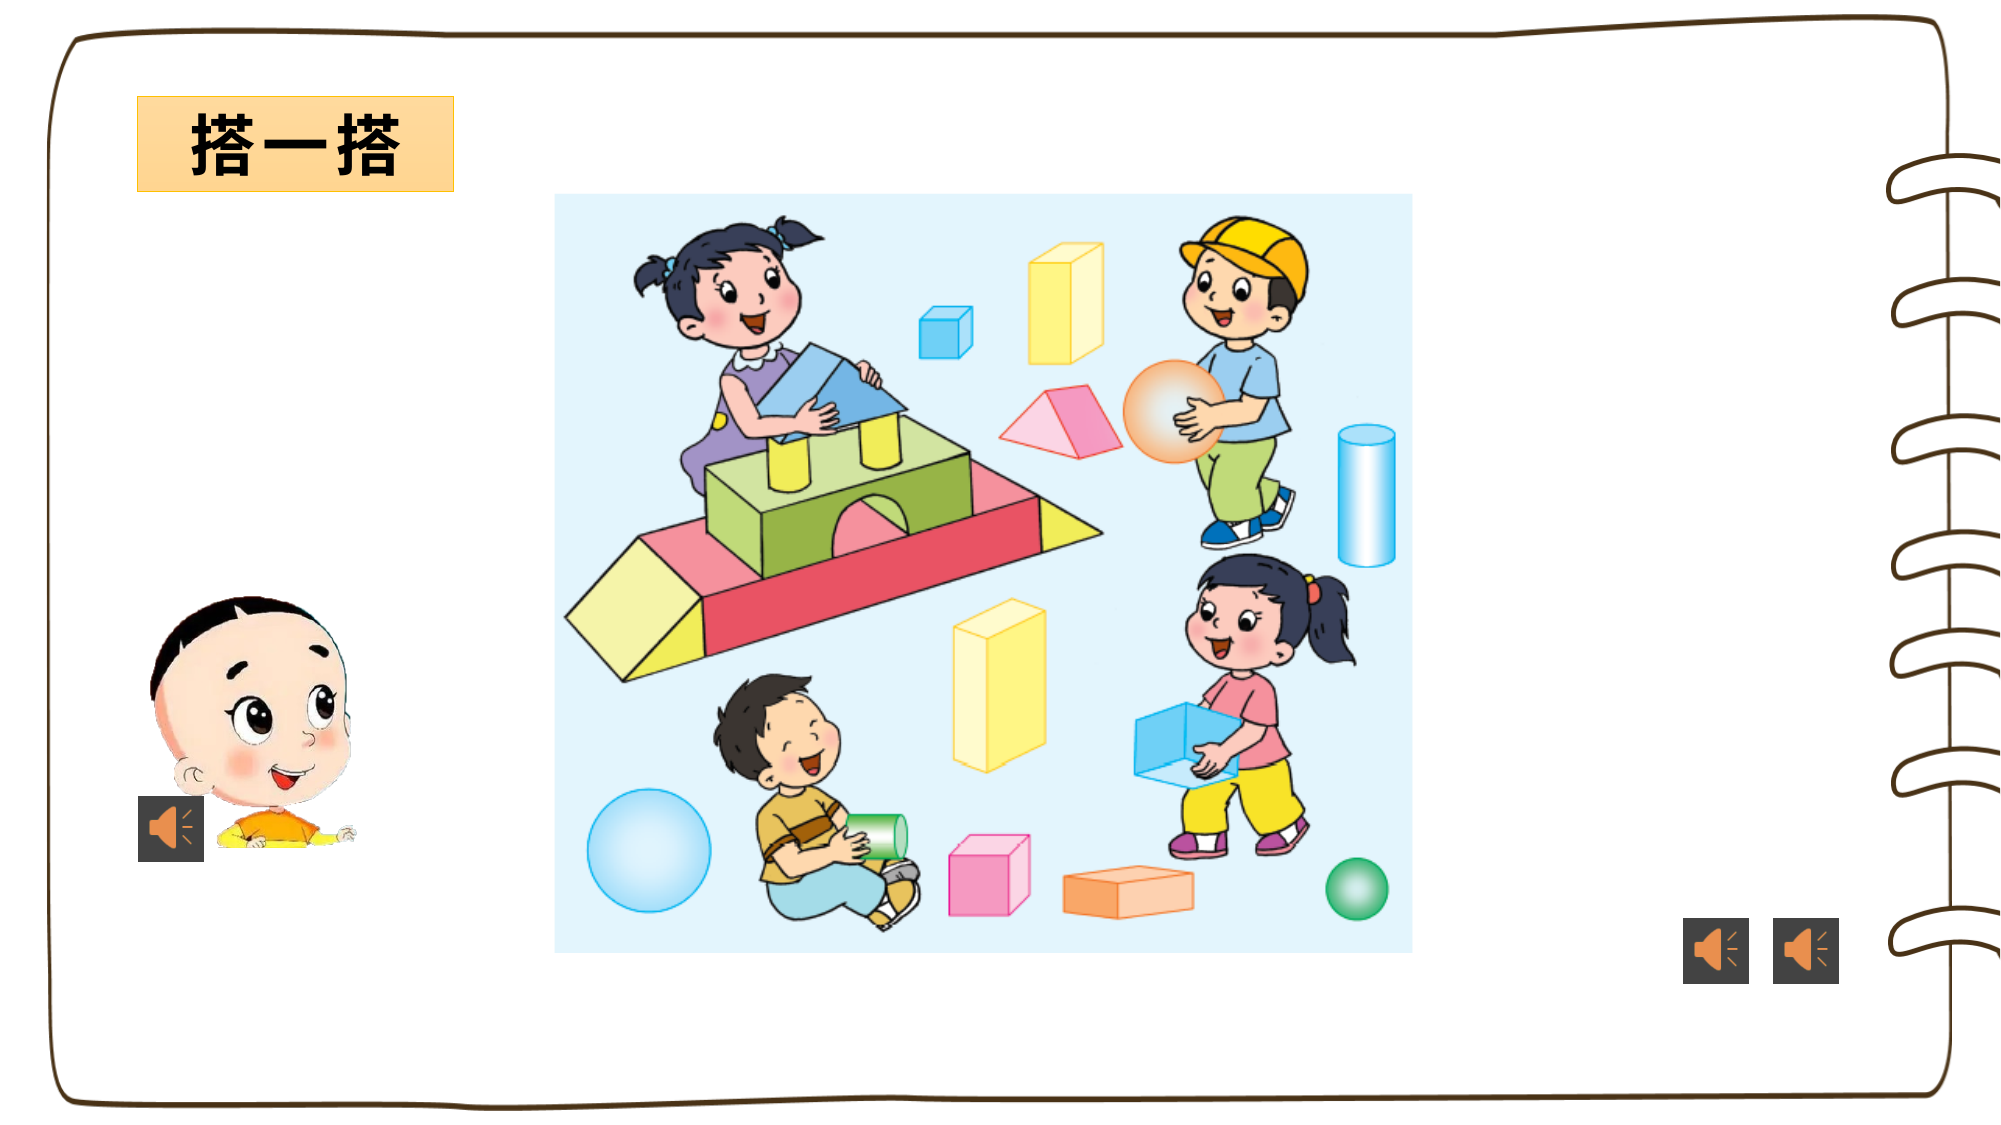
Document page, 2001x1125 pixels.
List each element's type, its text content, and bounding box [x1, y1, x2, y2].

picture [46, 14, 2001, 1111]
text_box 搭一搭 [137, 96, 454, 192]
